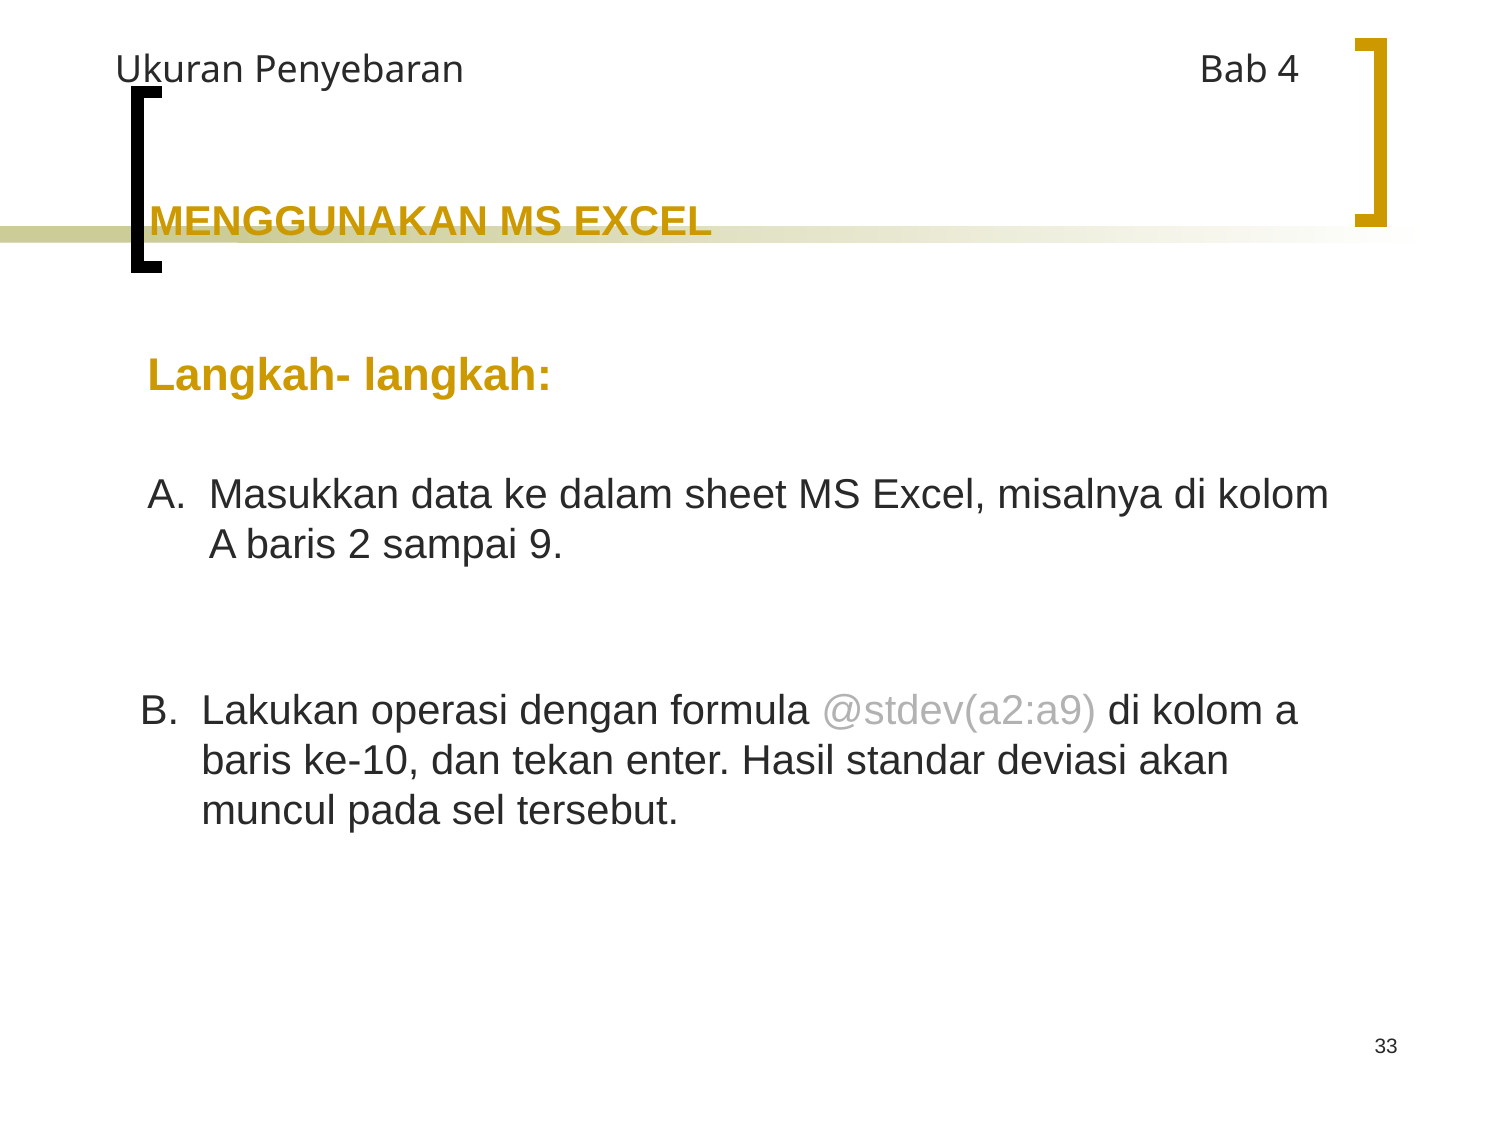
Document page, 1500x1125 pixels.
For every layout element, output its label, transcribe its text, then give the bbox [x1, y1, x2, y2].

text_box Ukuran Penyebaran Bab 4 [99, 37, 1350, 98]
list Langkah- langkah: A. Masukkan data ke dalam sheet MS Excel, misalnya di kolom A baris 2 sampai 9. [37, 337, 1363, 651]
text_box B. Lakukan operasi dengan formula @stdev(a2:a9) di kolom a baris ke-10, dan tekan enter. Hasil standar deviasi akan muncul pada sel tersebut. [124, 675, 1338, 840]
slide_number 33 [1099, 1024, 1413, 1101]
title MENGGUNAKAN MS EXCEL [133, 174, 1413, 252]
